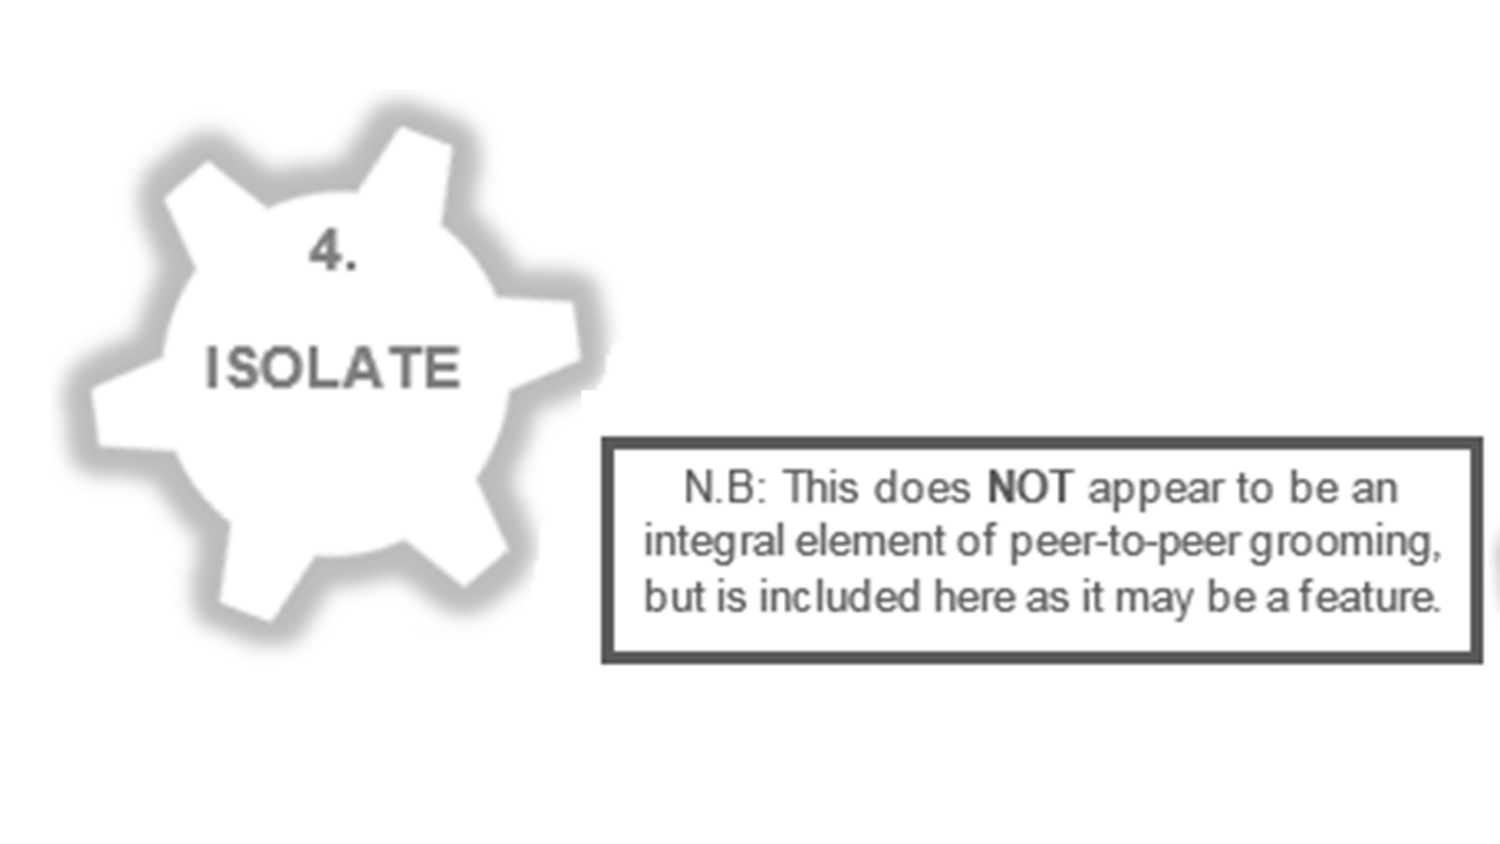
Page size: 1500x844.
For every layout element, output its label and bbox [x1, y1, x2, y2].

picture [49, 89, 1500, 734]
